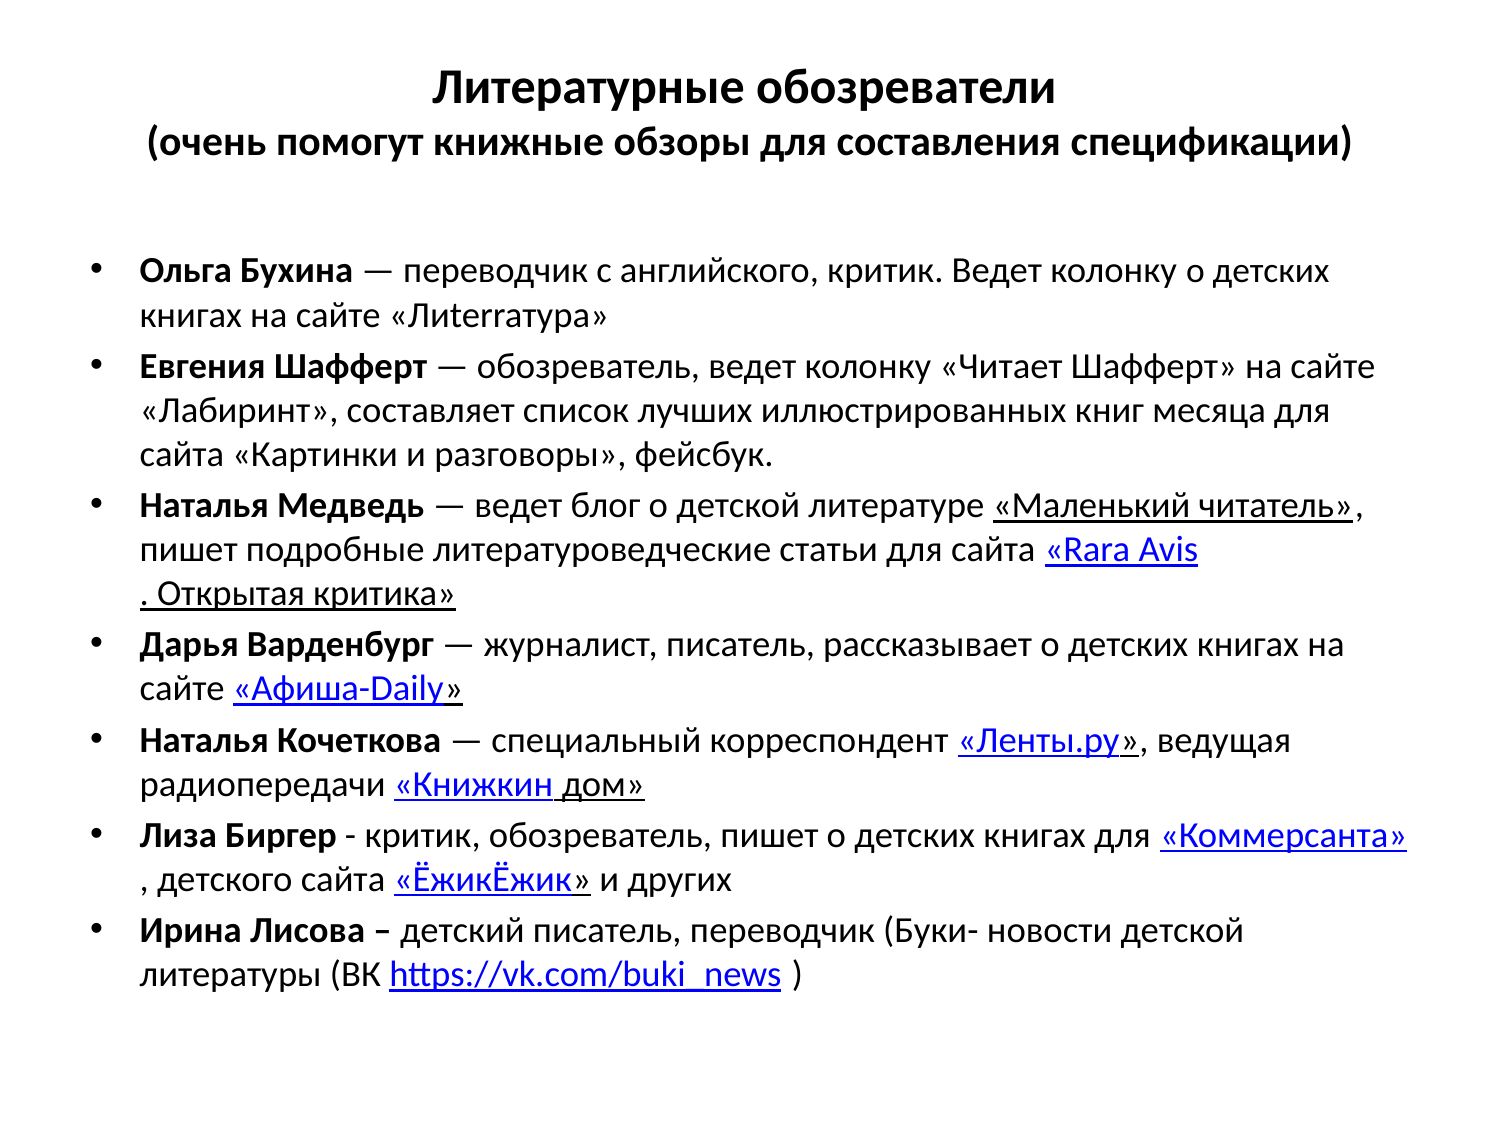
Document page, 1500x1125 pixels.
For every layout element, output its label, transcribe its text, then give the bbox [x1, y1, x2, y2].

list Ольга Бухина — переводчик с английского, критик. Ведет колонку о детских книгах на сайте «Лиterraтура» Евгения Шафферт — обозреватель, ведет колонку «Читает Шафферт» на сайте «Лабиринт», составляет список лучших иллюстрированных книг месяца для сайта «Картинки и разговоры», фейсбук. Наталья Медведь — ведет блог о детской литературе «Маленький читатель», пишет подробные литературоведческие статьи для сайта «Rara Avis. Открытая критика» Дарья Варденбург — журналист, писатель, рассказывает о детских книгах на сайте «Афиша-Daily» Наталья Кочеткова — специальный корреспондент «Ленты.ру», ведущая радиопередачи «Книжкин дом» Лиза Биргер - критик, обозреватель, пишет о детских книгах для «Коммерсанта», детского сайта «ЁжикЁжик» и других Ирина Лисова – детский писатель, переводчик (Буки- новости детской литературы (ВК https://vk.com/buki_news ) [75, 187, 1425, 1005]
title Литературные обозреватели (очень помогут книжные обзоры для составления спецификации) [75, 45, 1425, 187]
